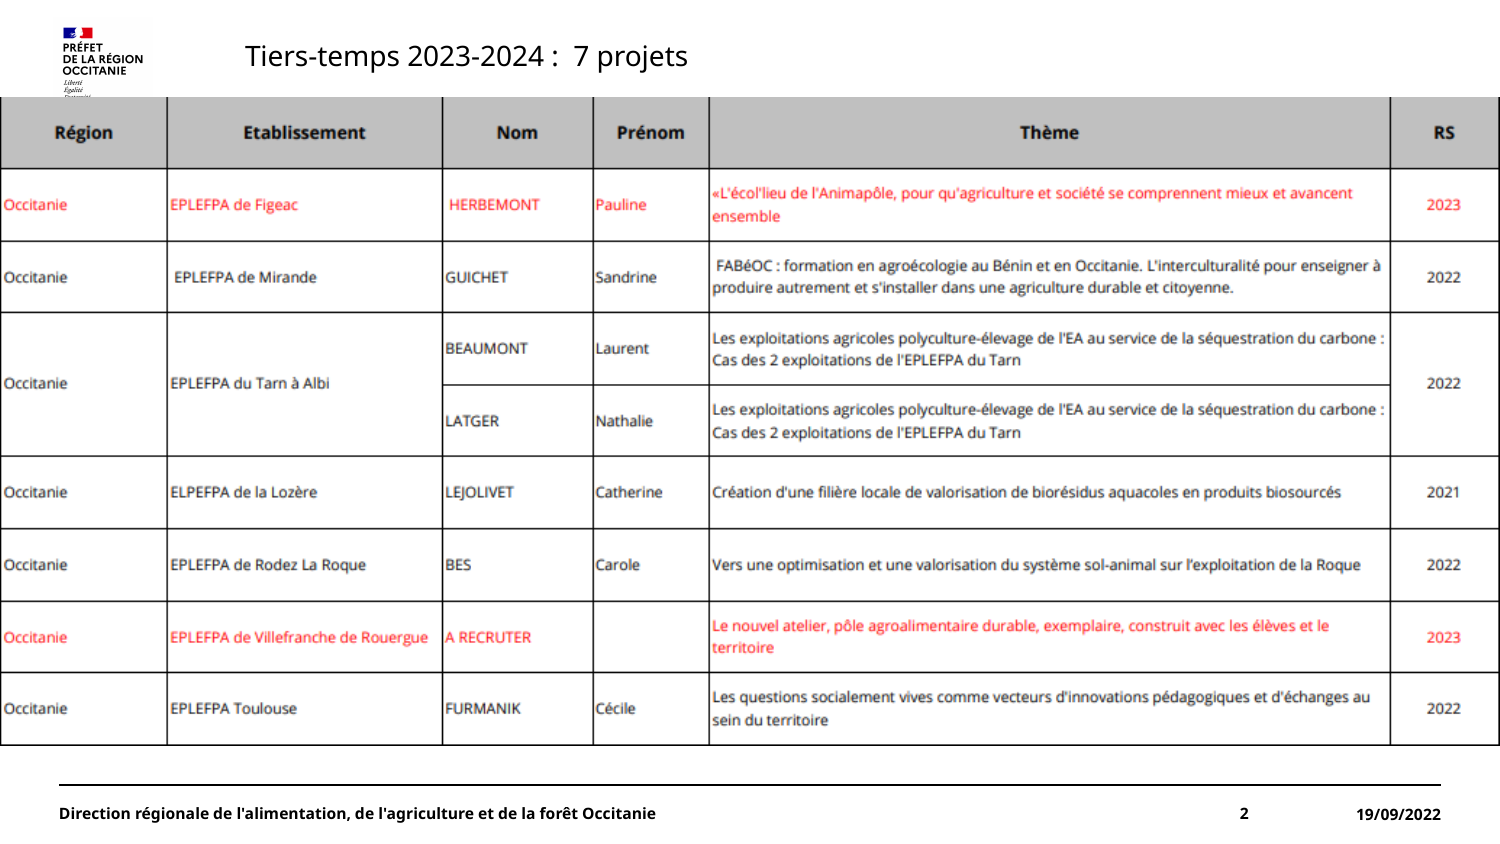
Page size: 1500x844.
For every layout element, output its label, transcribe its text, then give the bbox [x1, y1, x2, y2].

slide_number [1249, 784, 1441, 844]
text_box Tiers-temps 2023-2024 : 7 projets [230, 31, 1164, 80]
footer Direction régionale de l'alimentation, de l'agriculture et de la forêt Occitanie [59, 784, 1027, 844]
slide_number 2 [1027, 784, 1249, 844]
picture [0, 17, 1500, 746]
